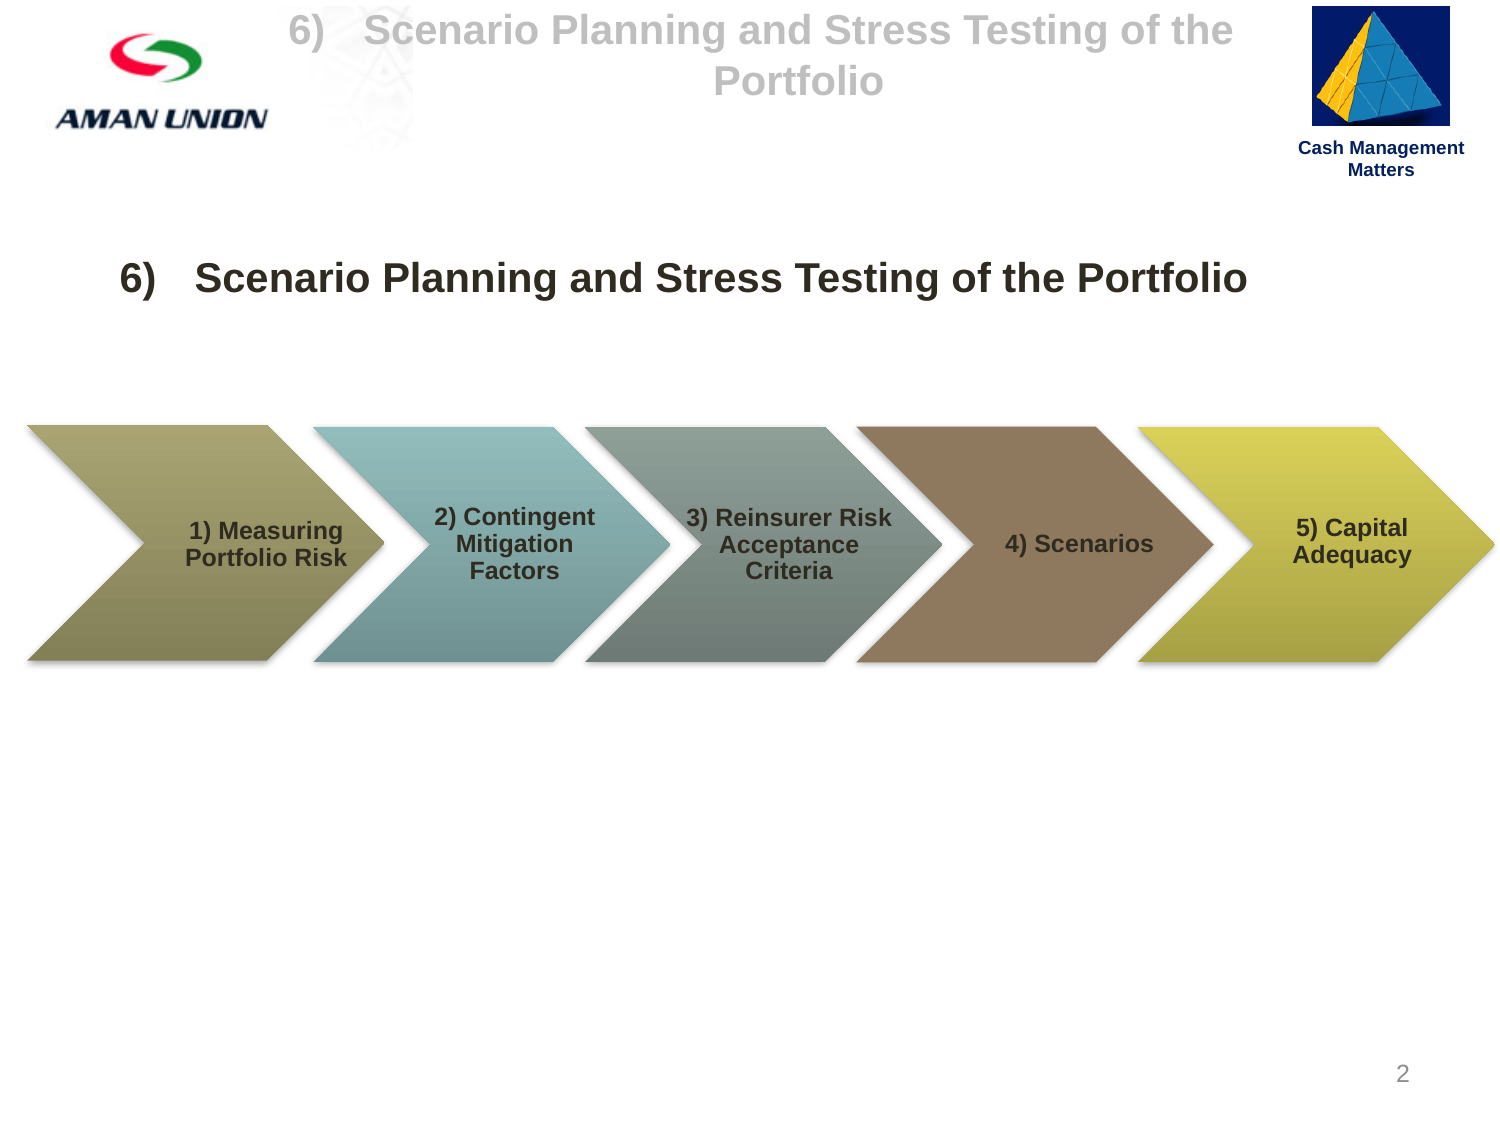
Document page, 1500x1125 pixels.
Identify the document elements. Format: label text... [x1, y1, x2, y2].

text_box Scenario Planning and Stress Testing of the Portfolio [104, 243, 1264, 309]
text_box Scenario Planning and Stress Testing of the Portfolio [237, 0, 1286, 111]
text_box Cash Management Matters [1260, 127, 1500, 189]
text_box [855, 426, 1133, 663]
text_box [584, 426, 854, 664]
picture [1312, 5, 1451, 127]
picture [7, 5, 413, 151]
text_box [1137, 423, 1496, 663]
slide_number 2 [1074, 1042, 1425, 1103]
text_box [26, 424, 385, 663]
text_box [312, 426, 583, 663]
